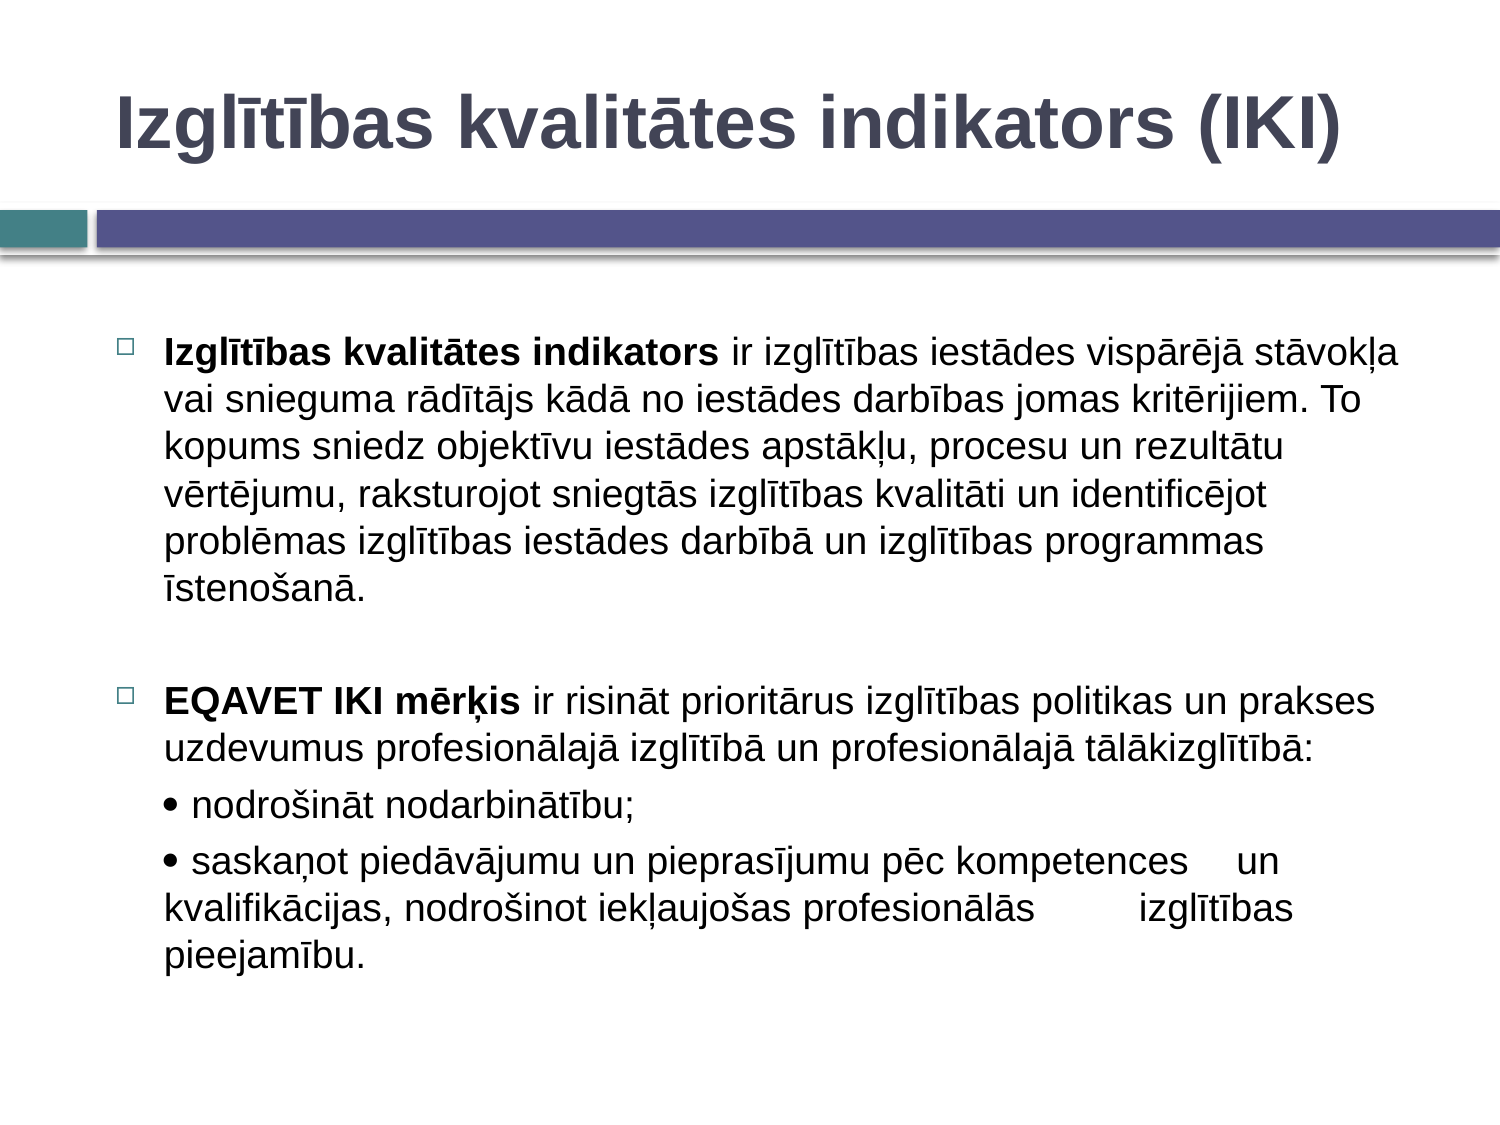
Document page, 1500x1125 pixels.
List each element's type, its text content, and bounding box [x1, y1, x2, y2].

list Izglītības kvalitātes indikators ir izglītības iestādes vispārējā stāvokļa vai snieguma rādītājs kādā no iestādes darbības jomas kritērijiem. To kopums sniedz objektīvu iestādes apstākļu, procesu un rezultātu vērtējumu, raksturojot sniegtās izglītības kvalitāti un identificējot problēmas izglītības iestādes darbībā un izglītības programmas īstenošanā. EQAVET IKI mērķis ir risināt prioritārus izglītības politikas un prakses uzdevumus profesionālajā izglītībā un profesionālajā tālākizglītībā:  nodrošināt nodarbinātību;  saskaņot piedāvājumu un pieprasījumu pēc kompetences un kvalifikācijas, nodrošinot iekļaujošas profesionālās izglītības pieejamību. [100, 262, 1438, 1000]
title Izglītības kvalitātes indikators (IKI) [100, 37, 1438, 200]
